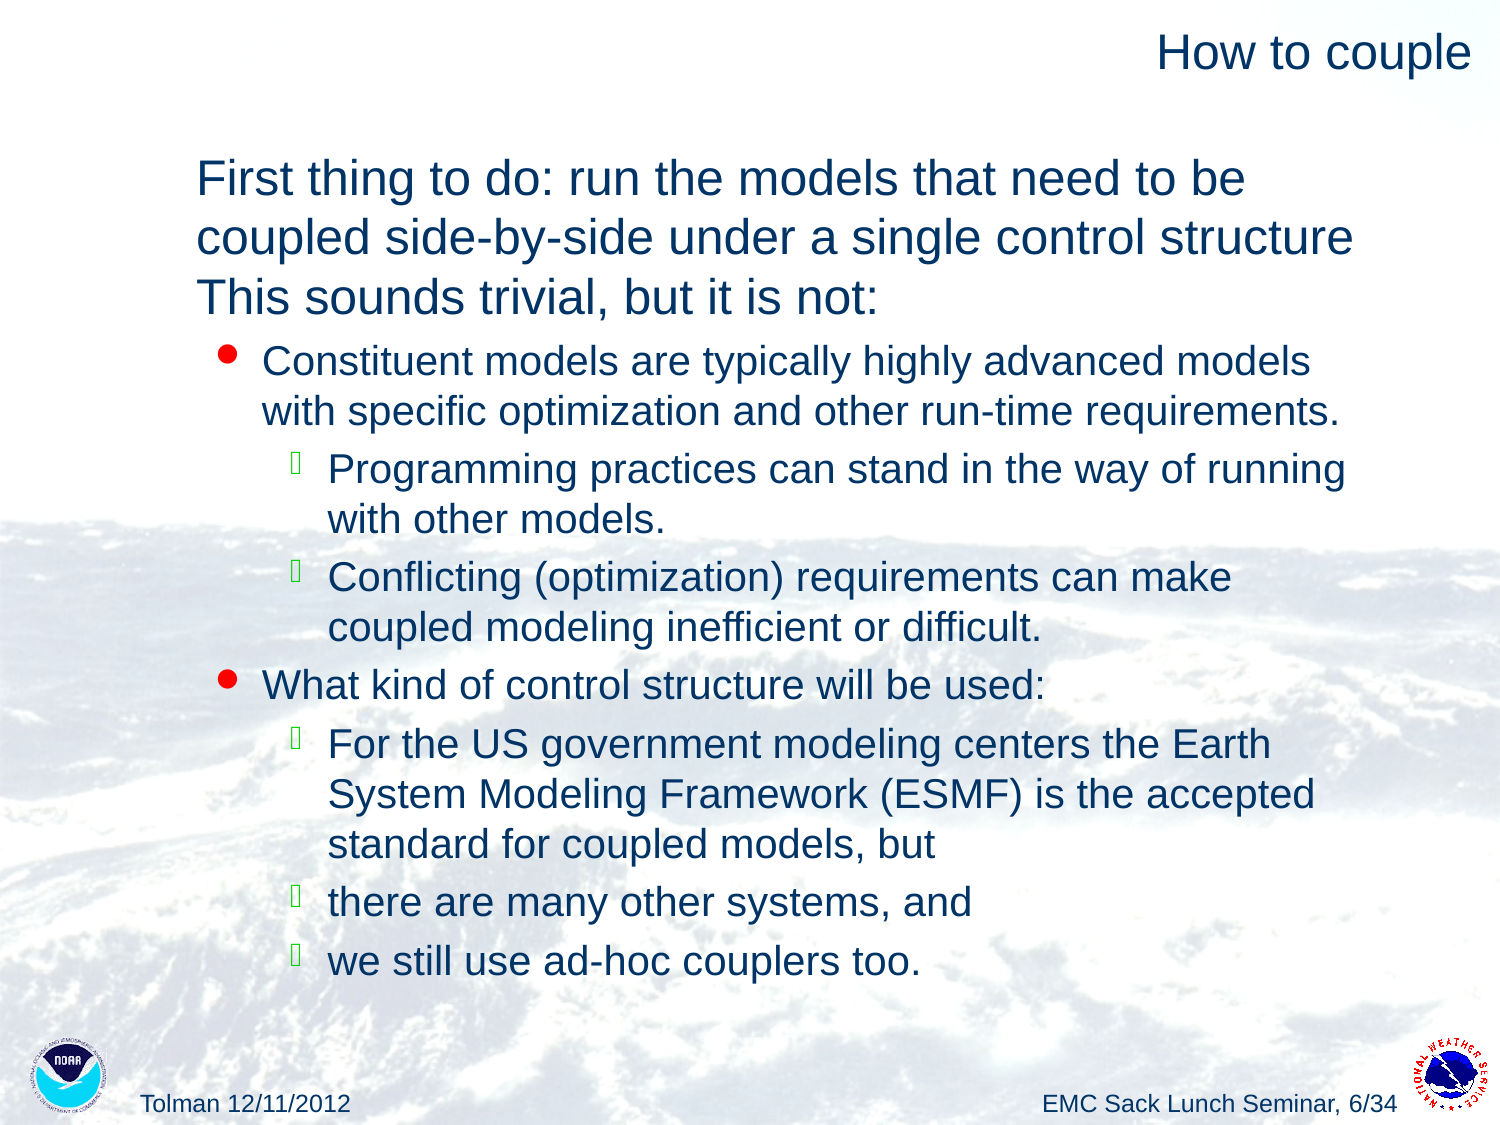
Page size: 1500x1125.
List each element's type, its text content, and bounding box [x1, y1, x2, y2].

title How to couple [612, 12, 1488, 88]
list First thing to do: run the models that need to be coupled side-by-side under a single control structure This sounds trivial, but it is not: Constituent models are typically highly advanced models with specific optimization and other run-time requirements. Programming practices can stand in the way of running with other models. Conflicting (optimization) requirements can make coupled modeling inefficient or difficult. What kind of control structure will be used: For the US government modeling centers the Earth System Modeling Framework (ESMF) is the accepted standard for coupled models, but there are many other systems, and we still use ad-hoc couplers too. [125, 137, 1388, 1038]
picture [1412, 1037, 1488, 1113]
picture [29, 1037, 113, 1113]
